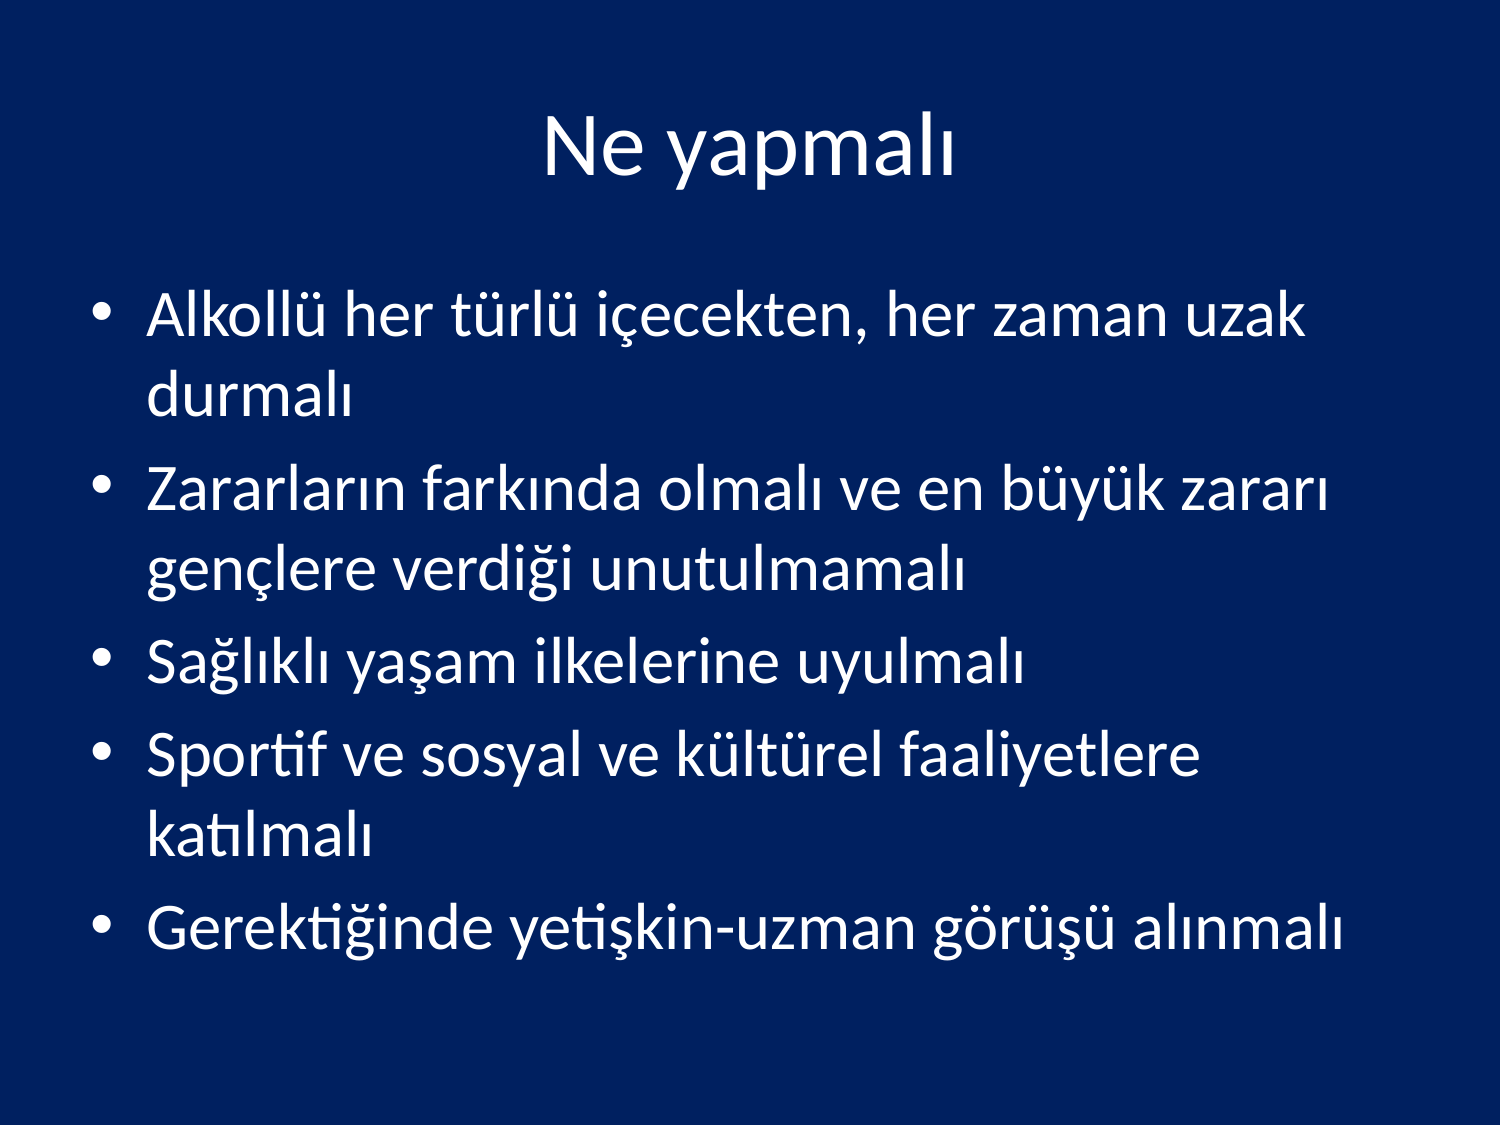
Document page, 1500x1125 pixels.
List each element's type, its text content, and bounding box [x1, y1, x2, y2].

title Ne yapmalı [75, 45, 1425, 233]
list Alkollü her türlü içecekten, her zaman uzak durmalı Zararların farkında olmalı ve en büyük zararı gençlere verdiği unutulmamalı Sağlıklı yaşam ilkelerine uyulmalı Sportif ve sosyal ve kültürel faaliyetlere katılmalı Gerektiğinde yetişkin-uzman görüşü alınmalı [75, 262, 1425, 1005]
